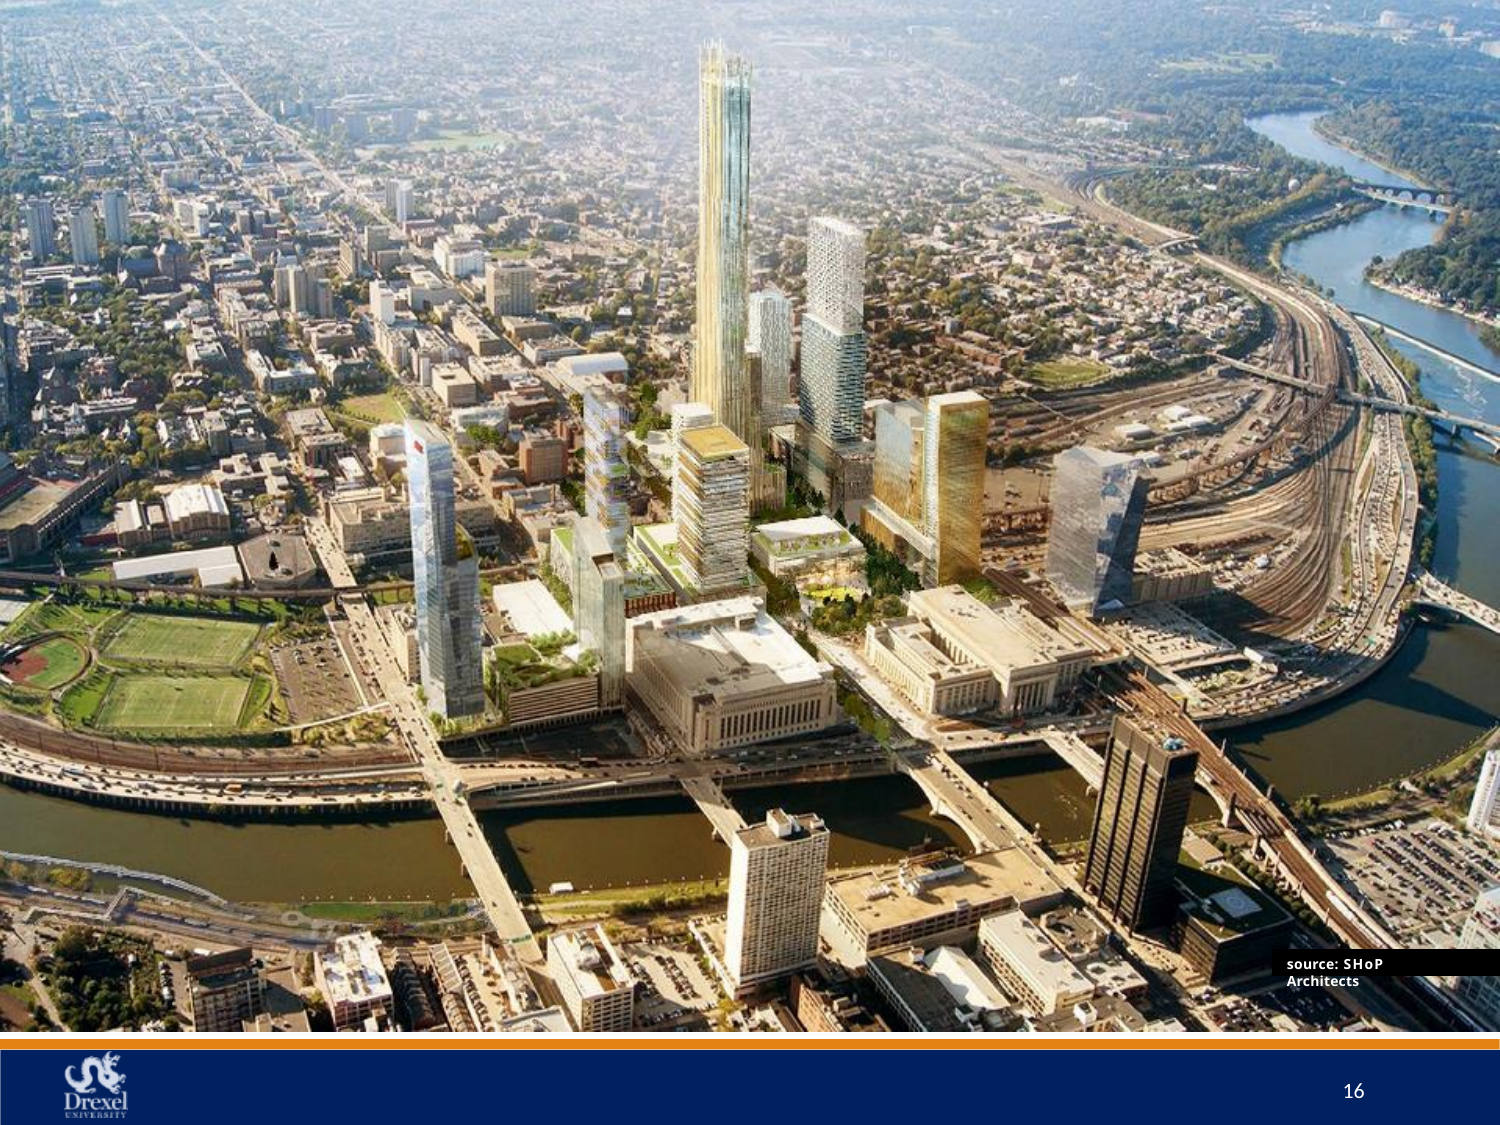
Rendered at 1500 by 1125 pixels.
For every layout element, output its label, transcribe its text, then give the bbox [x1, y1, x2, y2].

text_box [1272, 949, 1500, 976]
text_box source: SHoP Architects [1285, 955, 1459, 990]
slide_number 16 [1218, 1059, 1380, 1120]
text_box [0, 0, 1500, 1032]
picture [64, 1051, 128, 1118]
